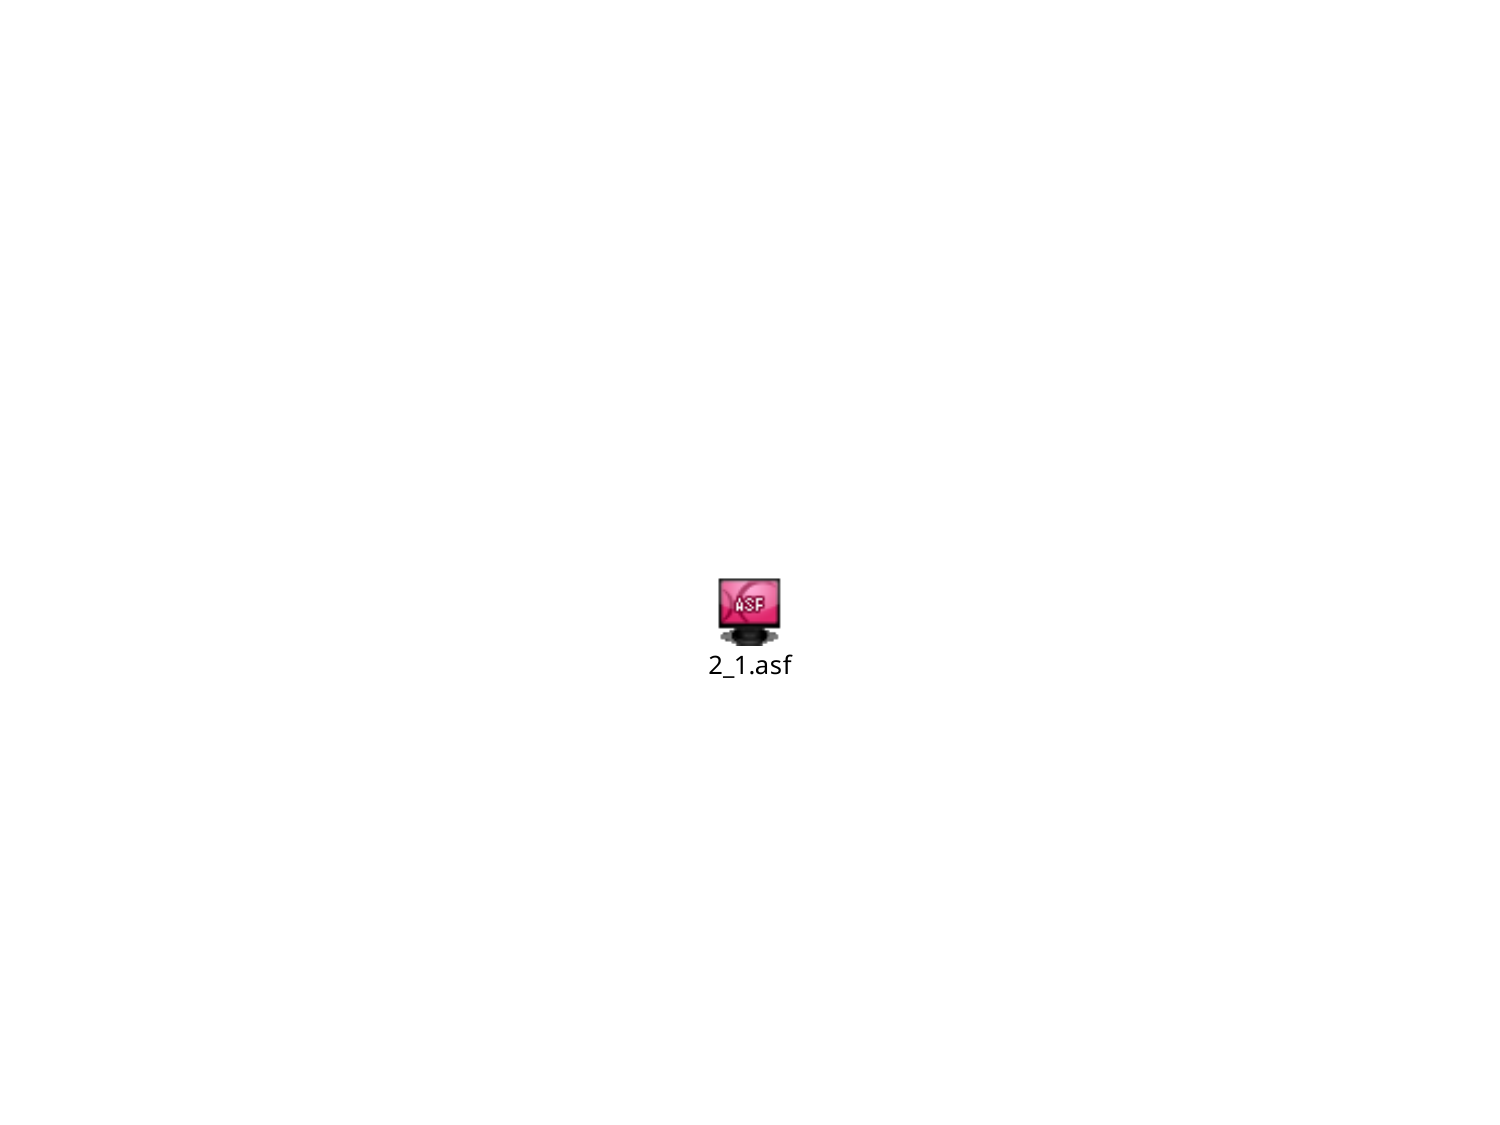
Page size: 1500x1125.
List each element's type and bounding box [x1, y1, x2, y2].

list [702, 577, 798, 691]
